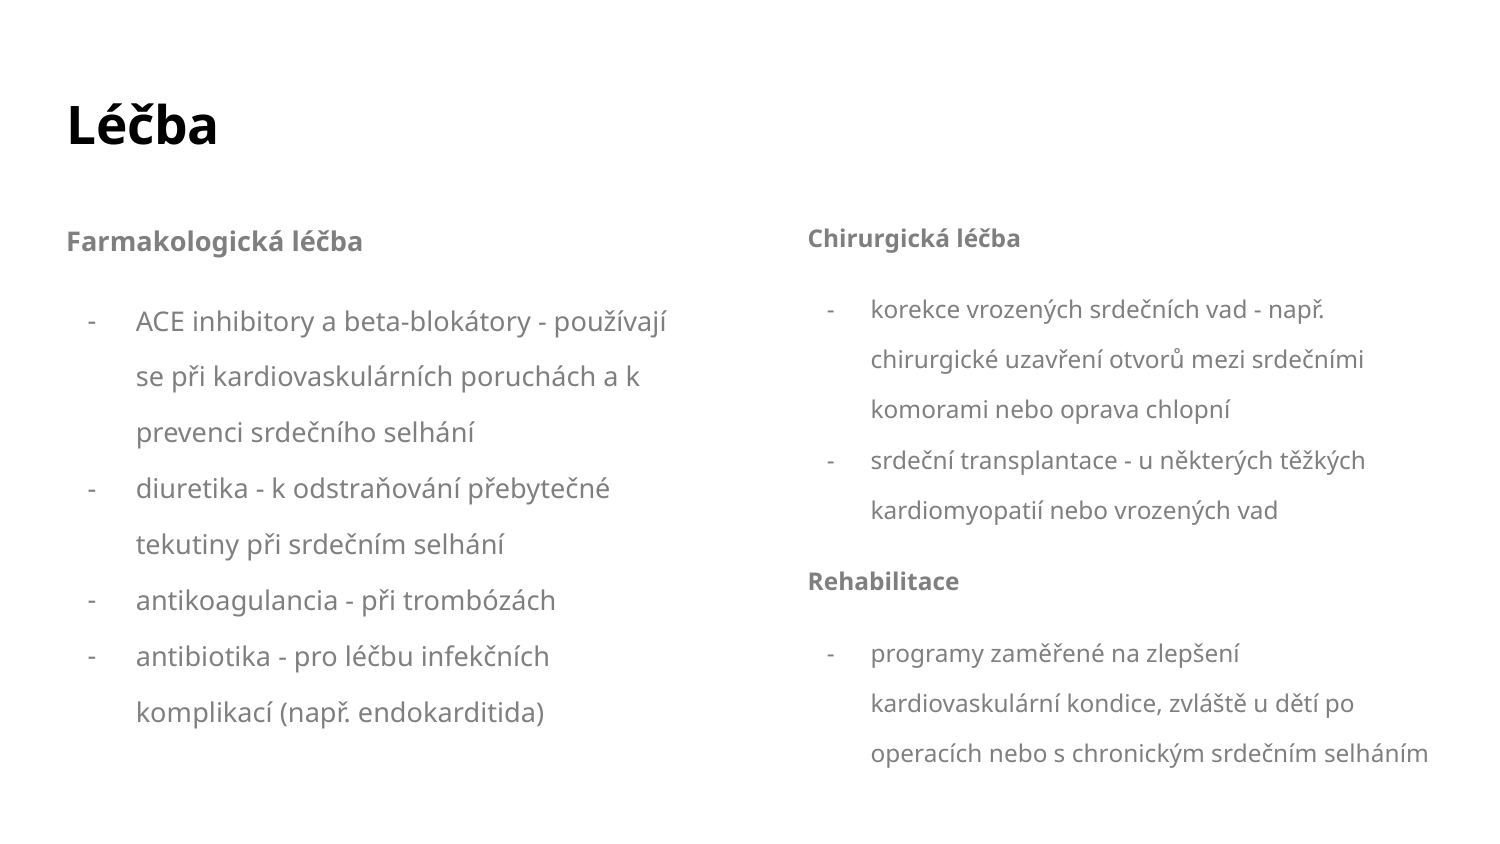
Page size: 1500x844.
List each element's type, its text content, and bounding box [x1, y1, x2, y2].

title Léčba [51, 72, 1449, 176]
list Farmakologická léčba ACE inhibitory a beta-blokátory - používají se při kardiovaskulárních poruchách a k prevenci srdečního selhání diuretika - k odstraňování přebytečné tekutiny při srdečním selhání antikoagulancia - při trombózách antibiotika - pro léčbu infekčních komplikací (např. endokarditida) [51, 189, 708, 750]
list Chirurgická léčba korekce vrozených srdečních vad - např. chirurgické uzavření otvorů mezi srdečními komorami nebo oprava chlopní srdeční transplantace - u některých těžkých kardiomyopatií nebo vrozených vad Rehabilitace programy zaměřené na zlepšení kardiovaskulární kondice, zvláště u dětí po operacích nebo s chronickým srdečním selháním [792, 189, 1449, 822]
